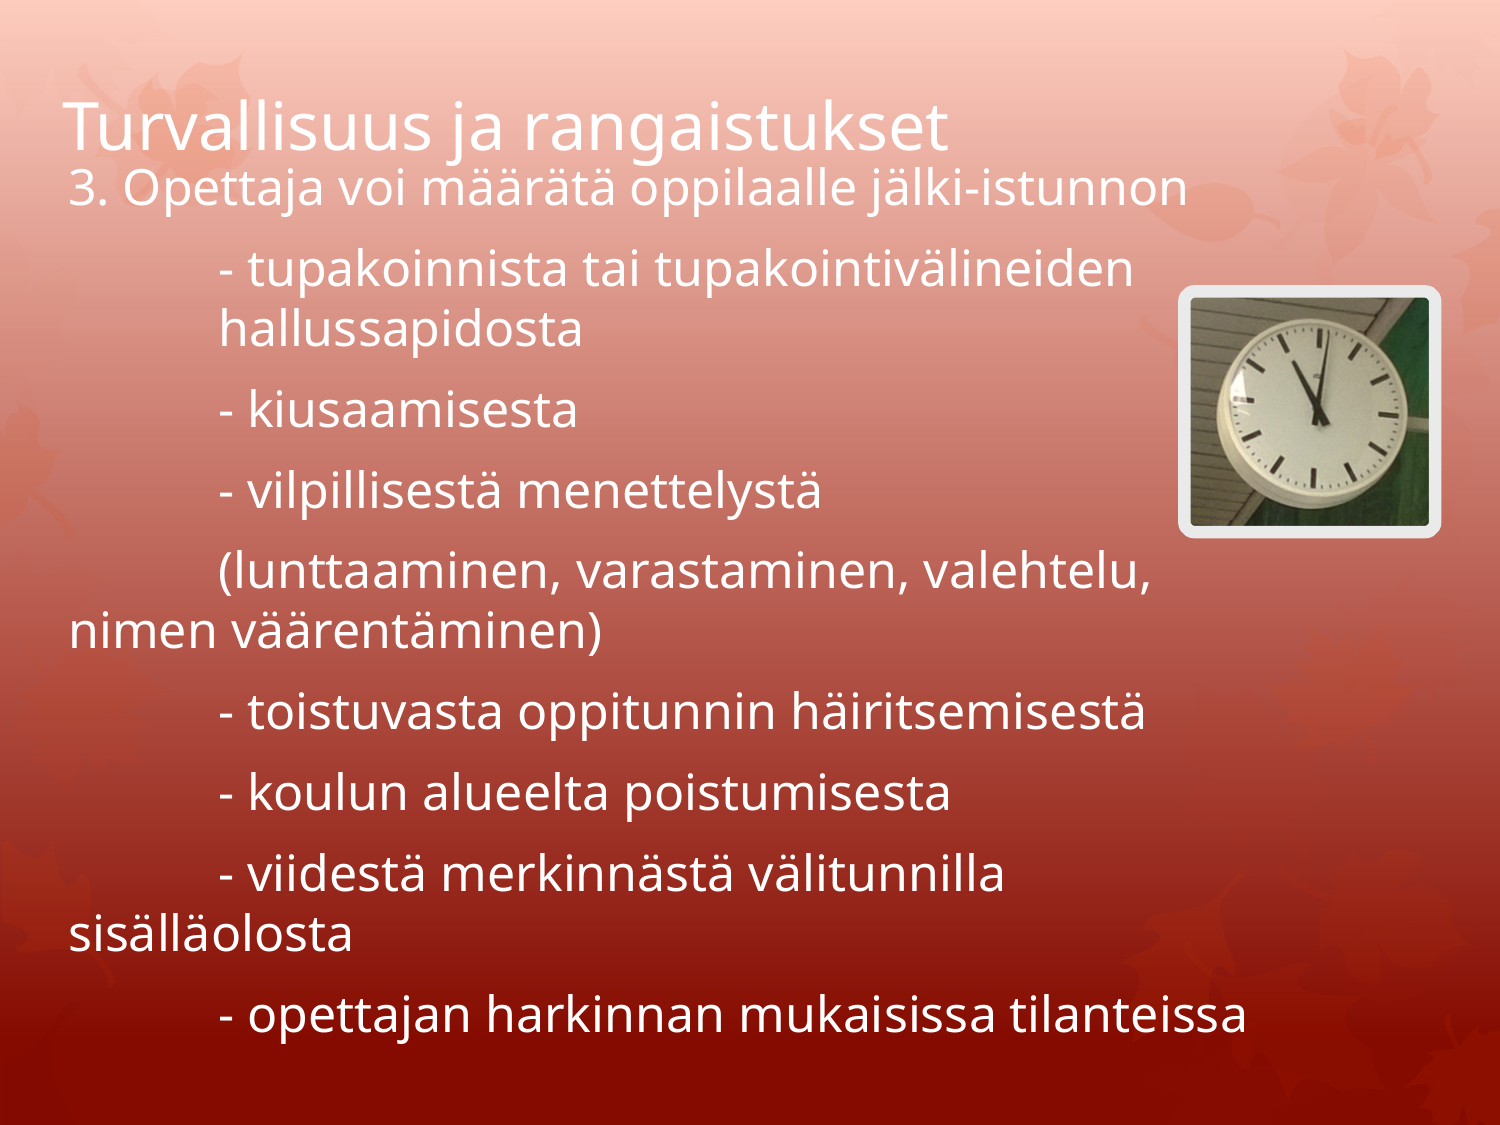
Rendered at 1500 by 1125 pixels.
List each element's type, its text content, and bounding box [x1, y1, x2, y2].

picture [1184, 291, 1436, 533]
list 3. Opettaja voi määrätä oppilaalle jälki-istunnon - tupakoinnista tai tupakointivälineiden hallussapidosta - kiusaamisesta - vilpillisestä menettelystä (lunttaaminen, varastaminen, valehtelu, nimen väärentäminen) - toistuvasta oppitunnin häiritsemisestä - koulun alueelta poistumisesta - viidestä merkinnästä välitunnilla sisälläolosta - opettajan harkinnan mukaisissa tilanteissa [47, 166, 1396, 1103]
title Turvallisuus ja rangaistukset [47, 47, 1216, 166]
